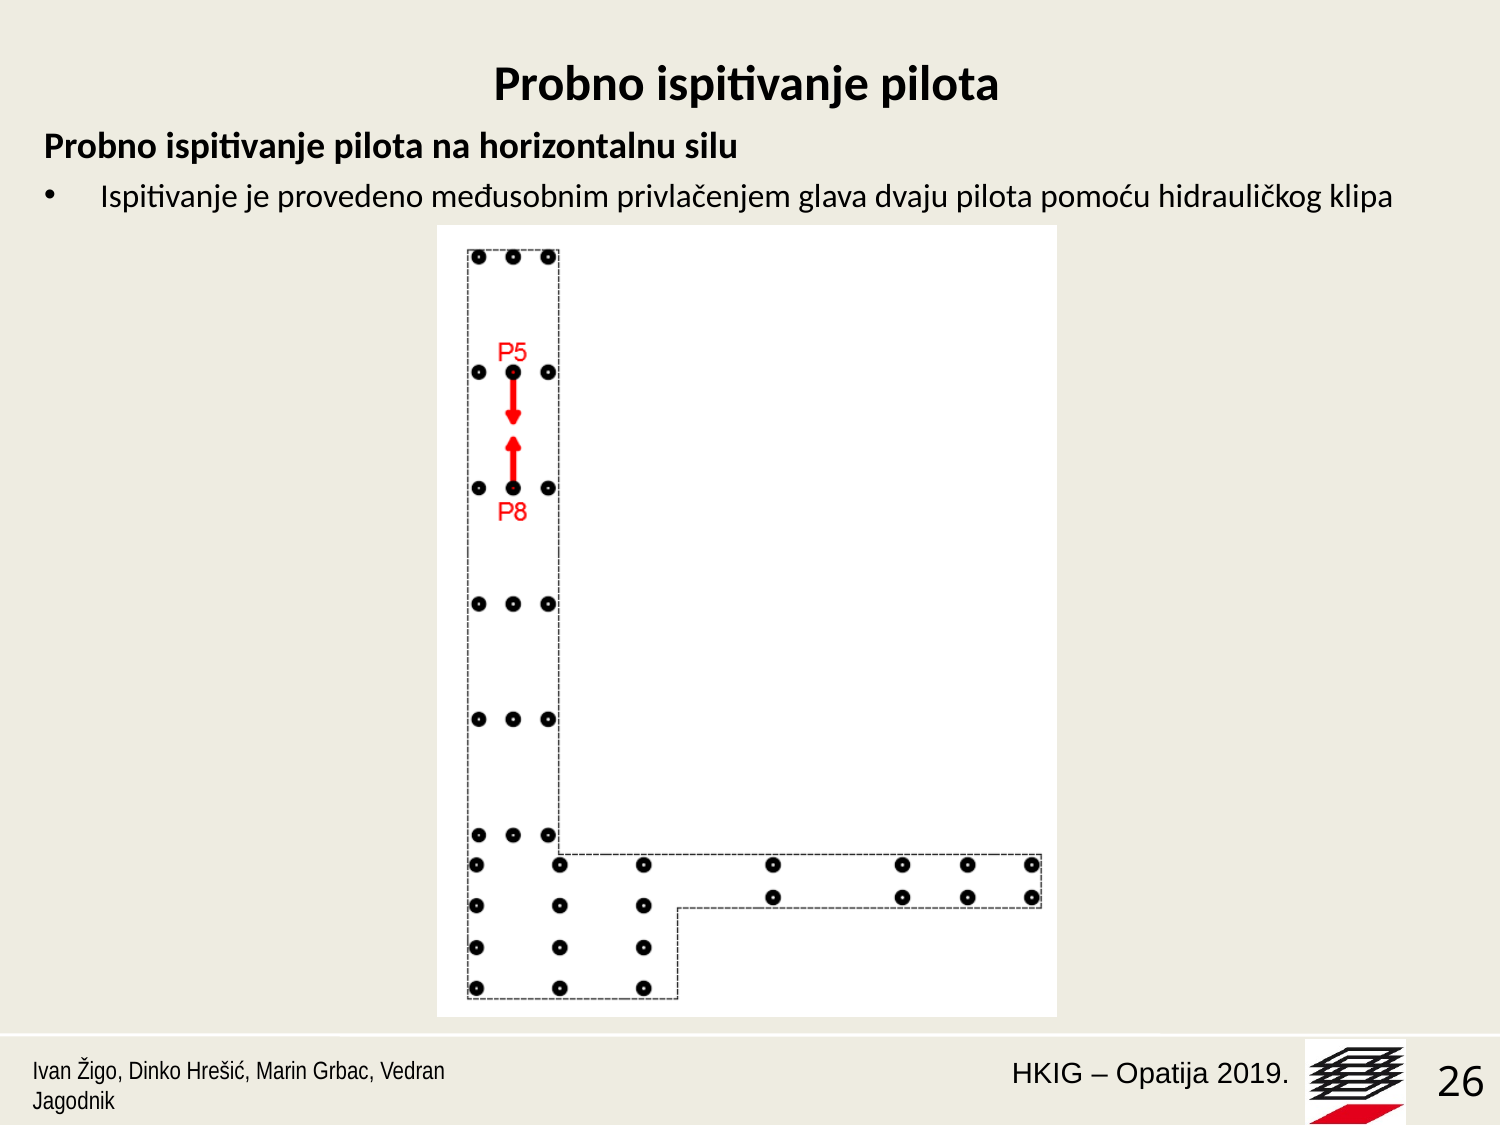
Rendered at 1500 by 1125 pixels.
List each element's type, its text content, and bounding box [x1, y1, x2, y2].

picture [437, 225, 1057, 1018]
slide_number Ivan Žigo, Dinko Hrešić, Marin Grbac, Vedran Jagodnik [17, 1046, 550, 1125]
picture [1305, 1039, 1406, 1125]
text_box Probno ispitivanje pilota [0, 0, 1495, 125]
list Probno ispitivanje pilota na horizontalnu silu Ispitivanje je provedeno međusobnim privlačenjem glava dvaju pilota pomoću hidrauličkog klipa [29, 113, 1438, 1038]
slide_number 26 [1316, 1046, 1500, 1125]
